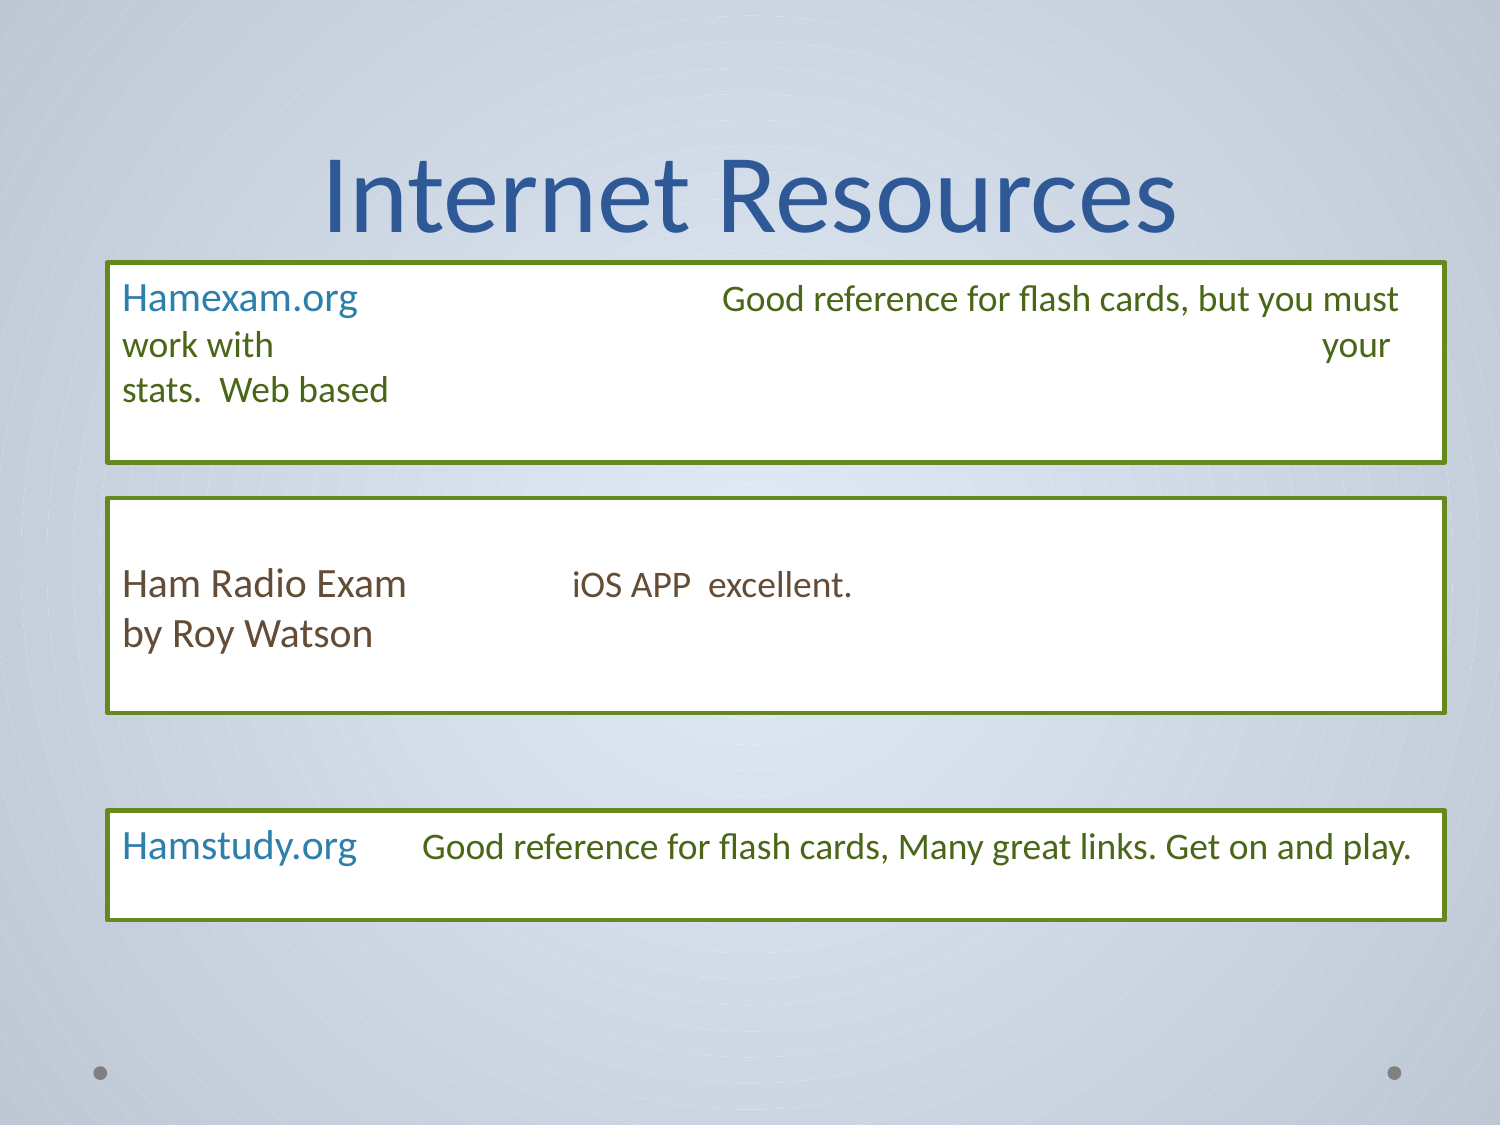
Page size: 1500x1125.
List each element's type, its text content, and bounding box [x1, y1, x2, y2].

text_box Hamexam.org Good reference for flash cards, but you must work with your stats. Web based [105, 260, 1447, 465]
title Internet Resources [75, 92, 1425, 263]
text_box Hamstudy.org Good reference for flash cards, Many great links. Get on and play. [105, 808, 1447, 922]
text_box Ham Radio Exam iOS APP excellent. by Roy Watson [105, 496, 1447, 715]
